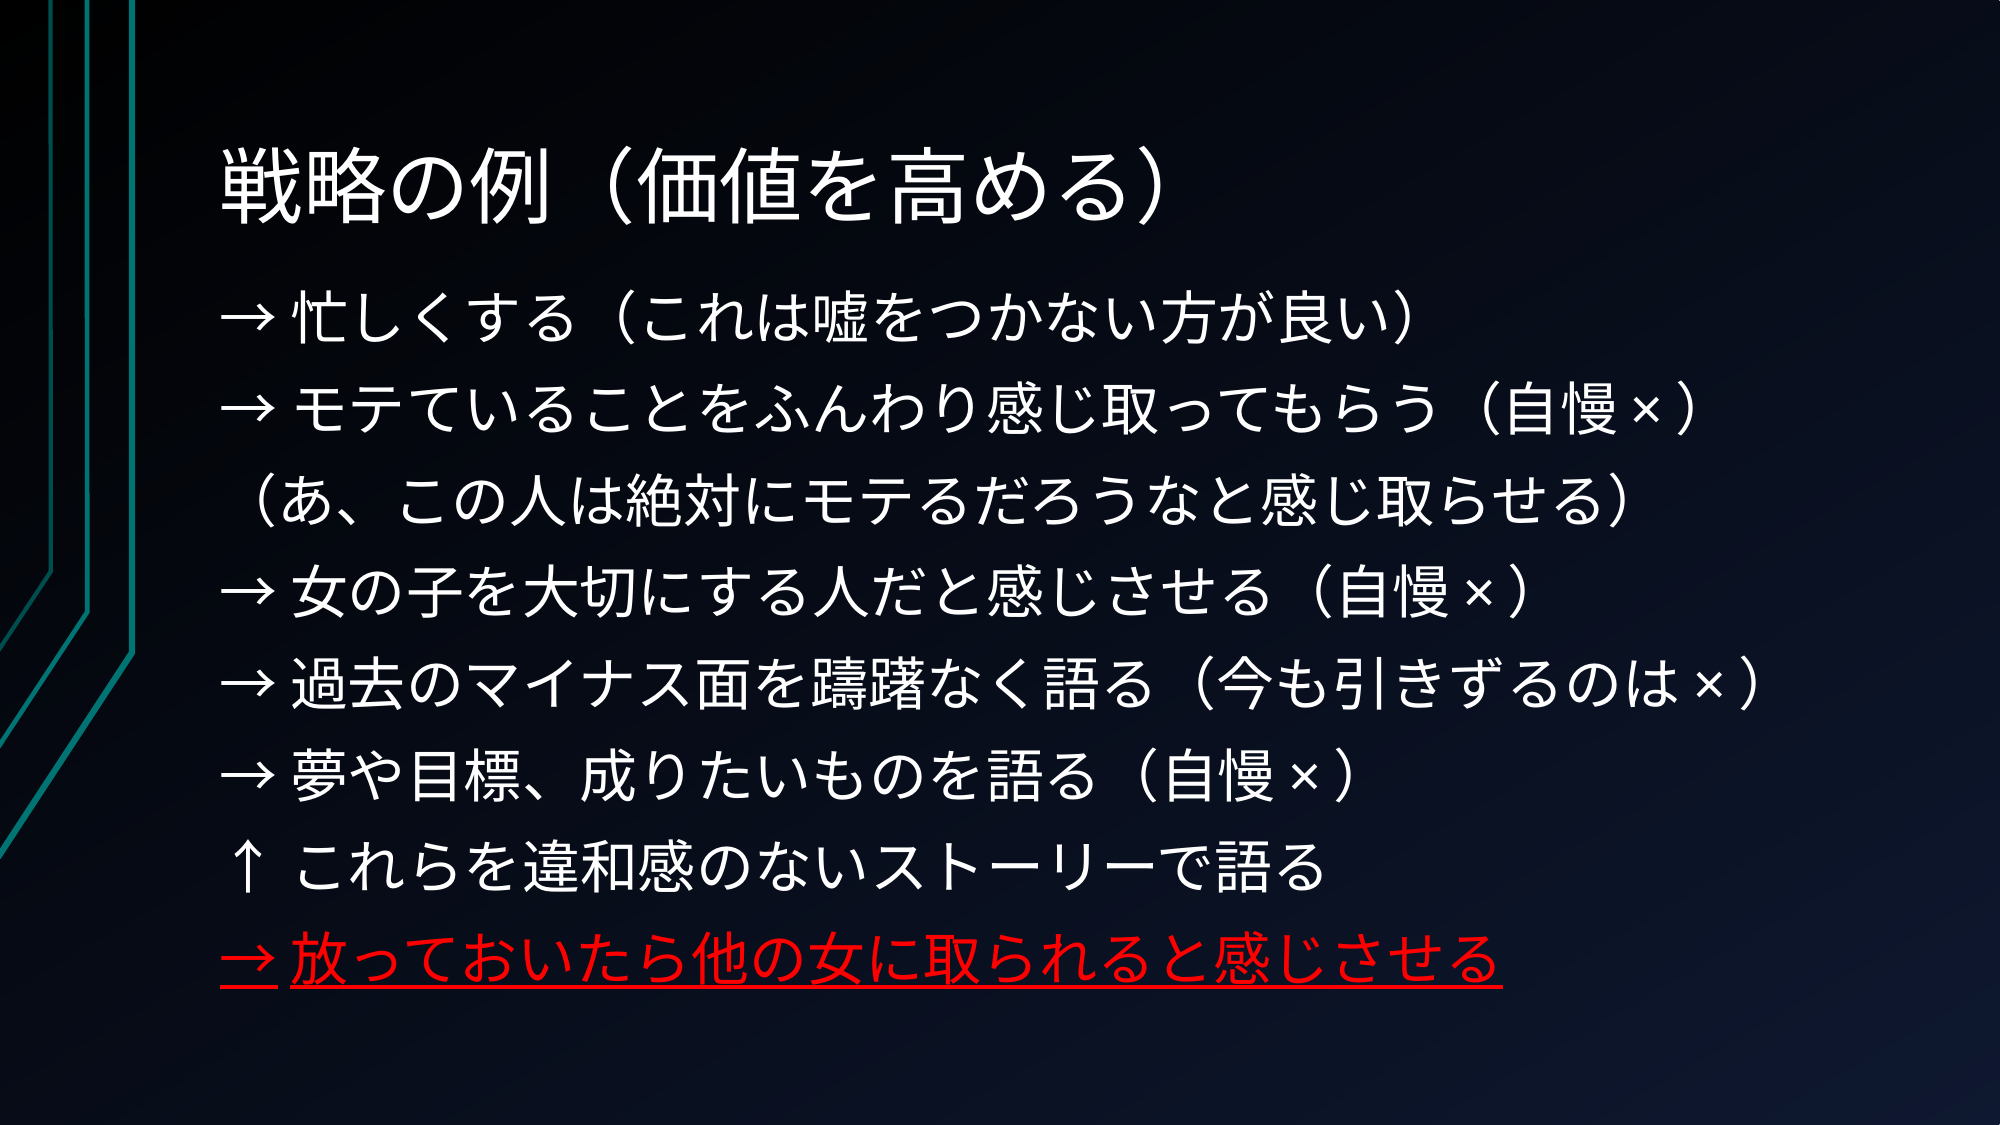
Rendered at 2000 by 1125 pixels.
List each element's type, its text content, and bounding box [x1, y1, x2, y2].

title 戦略の例（価値を高める） [199, 45, 1900, 246]
list →忙しくする（これは嘘をつかない方が良い） →モテていることをふんわり感じ取ってもらう（自慢×） （あ、この人は絶対にモテるだろうなと感じ取らせる） →女の子を大切にする人だと感じさせる（自慢×） →過去のマイナス面を躊躇なく語る（今も引きずるのは×） →夢や目標、成りたいものを語る（自慢×） ↑これらを違和感のないストーリーで語る →放っておいたら他の女に取られると感じさせる [199, 279, 1900, 1012]
